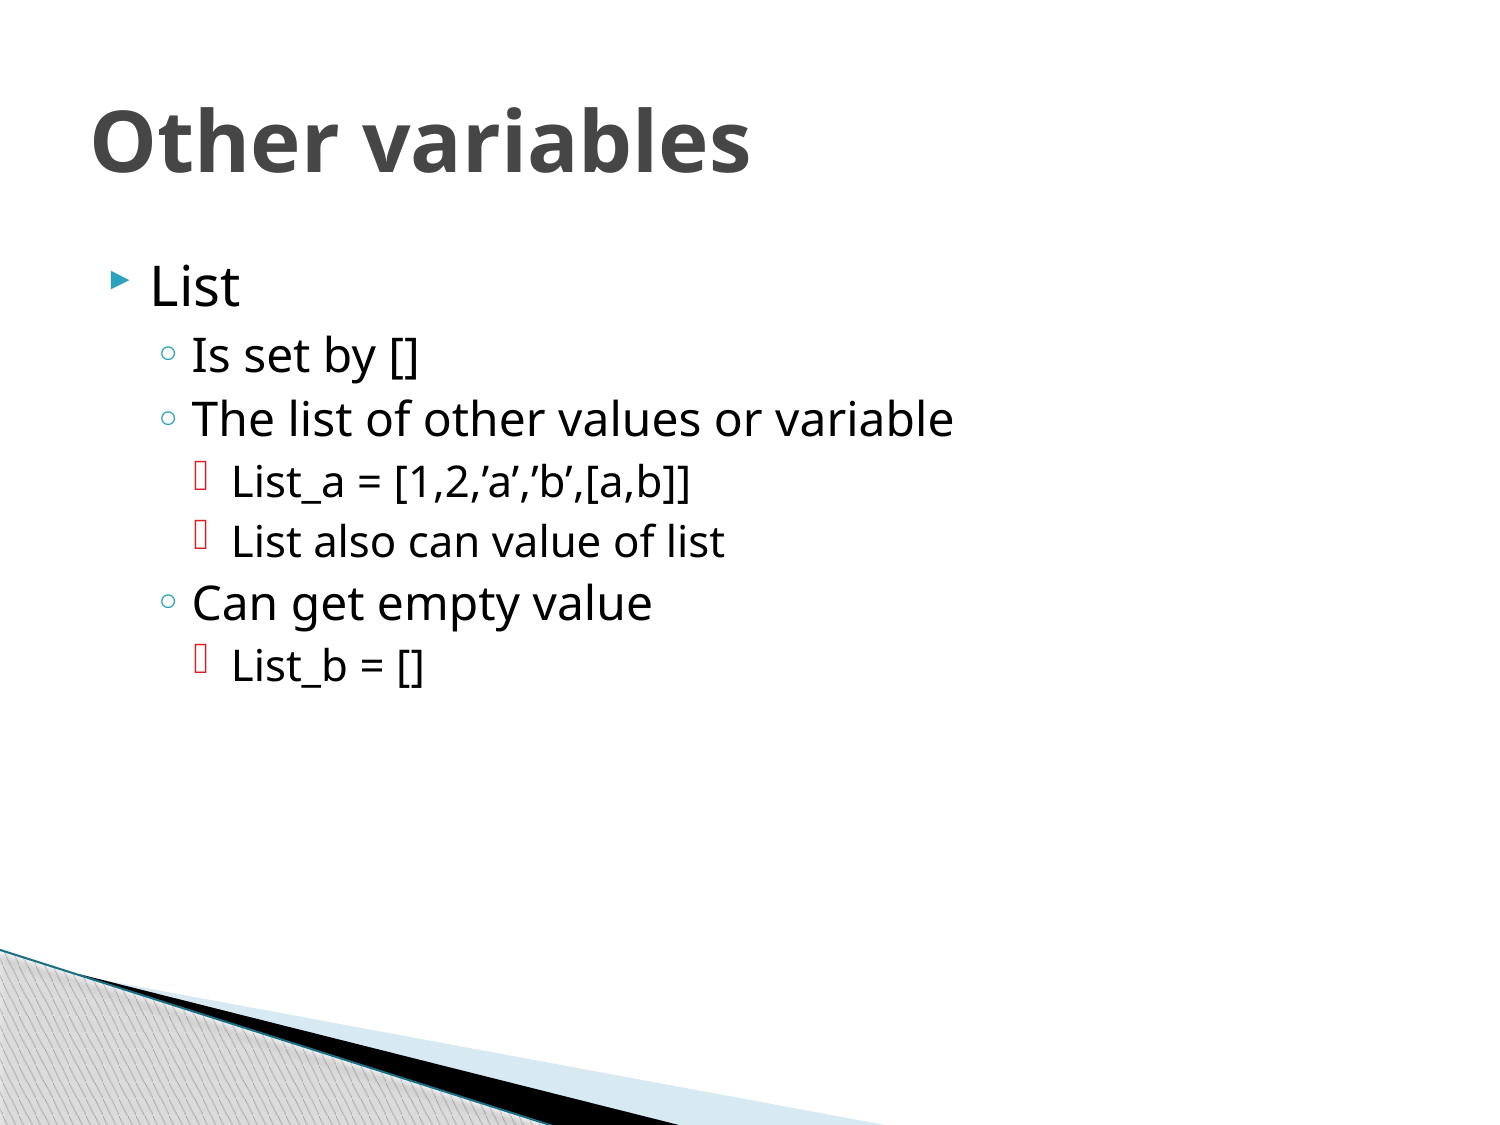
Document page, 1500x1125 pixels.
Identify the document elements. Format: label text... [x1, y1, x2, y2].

list List Is set by [] The list of other values or variable List_a = [1,2,’a’,’b’,[a,b]] List also can value of list Can get empty value List_b = [] [75, 243, 1425, 986]
title Other variables [75, 45, 1425, 233]
